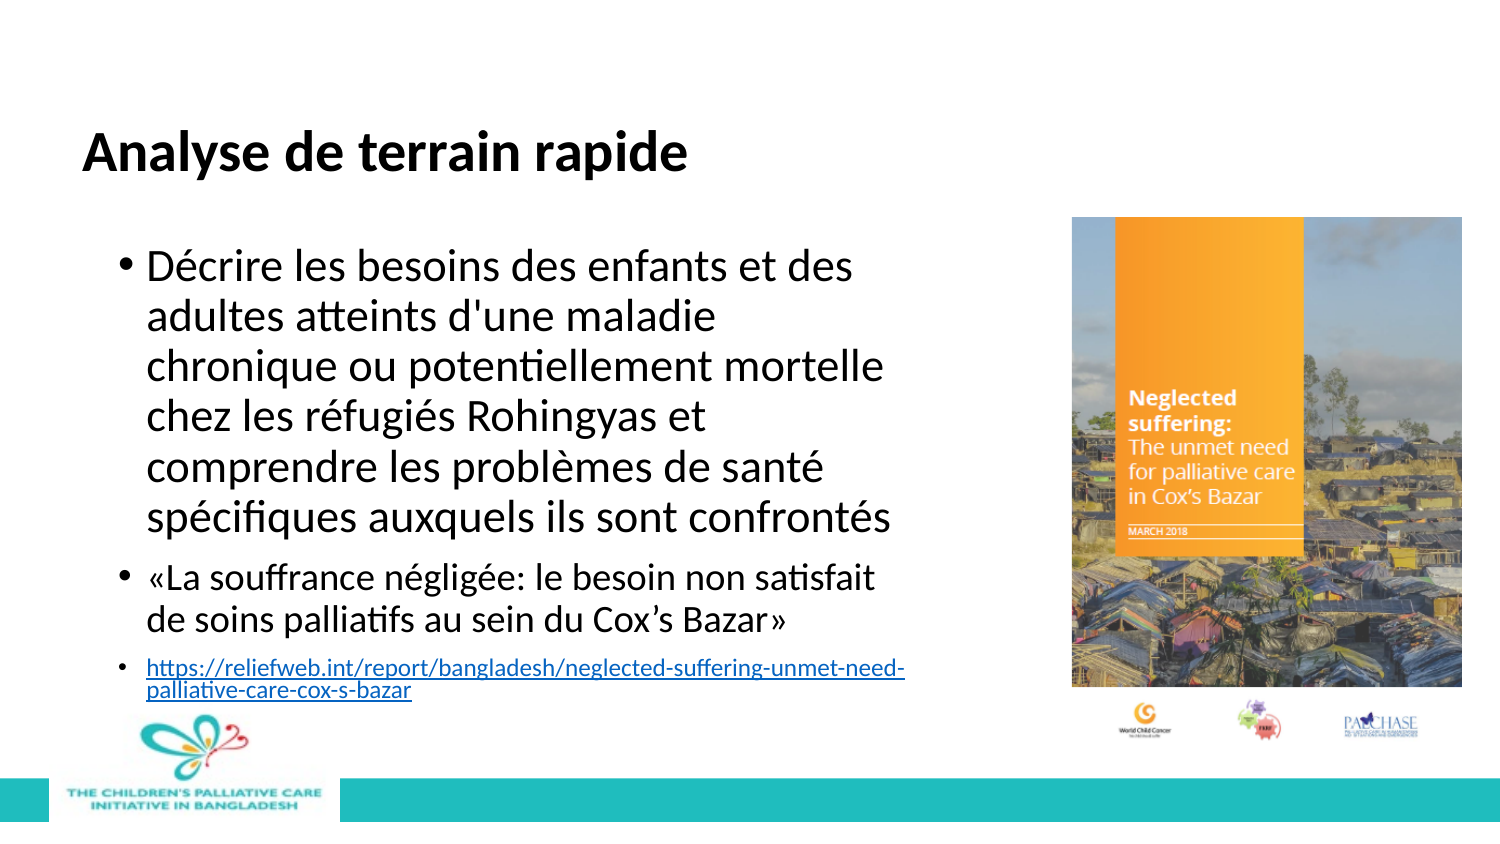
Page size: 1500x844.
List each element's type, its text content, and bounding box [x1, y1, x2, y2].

title Analyse de terrain rapide [67, 70, 1361, 234]
picture [49, 690, 340, 844]
list Décrire les besoins des enfants et des adultes atteints d'une maladie chronique ou potentiellement mortelle chez les réfugiés Rohingyas et comprendre les problèmes de santé spécifiques auxquels ils sont confrontés «La souffrance négligée: le besoin non satisfait de soins palliatifs au sein du Cox’s Bazar» https://reliefweb.int/report/bangladesh/neglected-suffering-unmet-need-palliative-care-cox-s-bazar [103, 233, 918, 697]
picture [1071, 217, 1462, 760]
